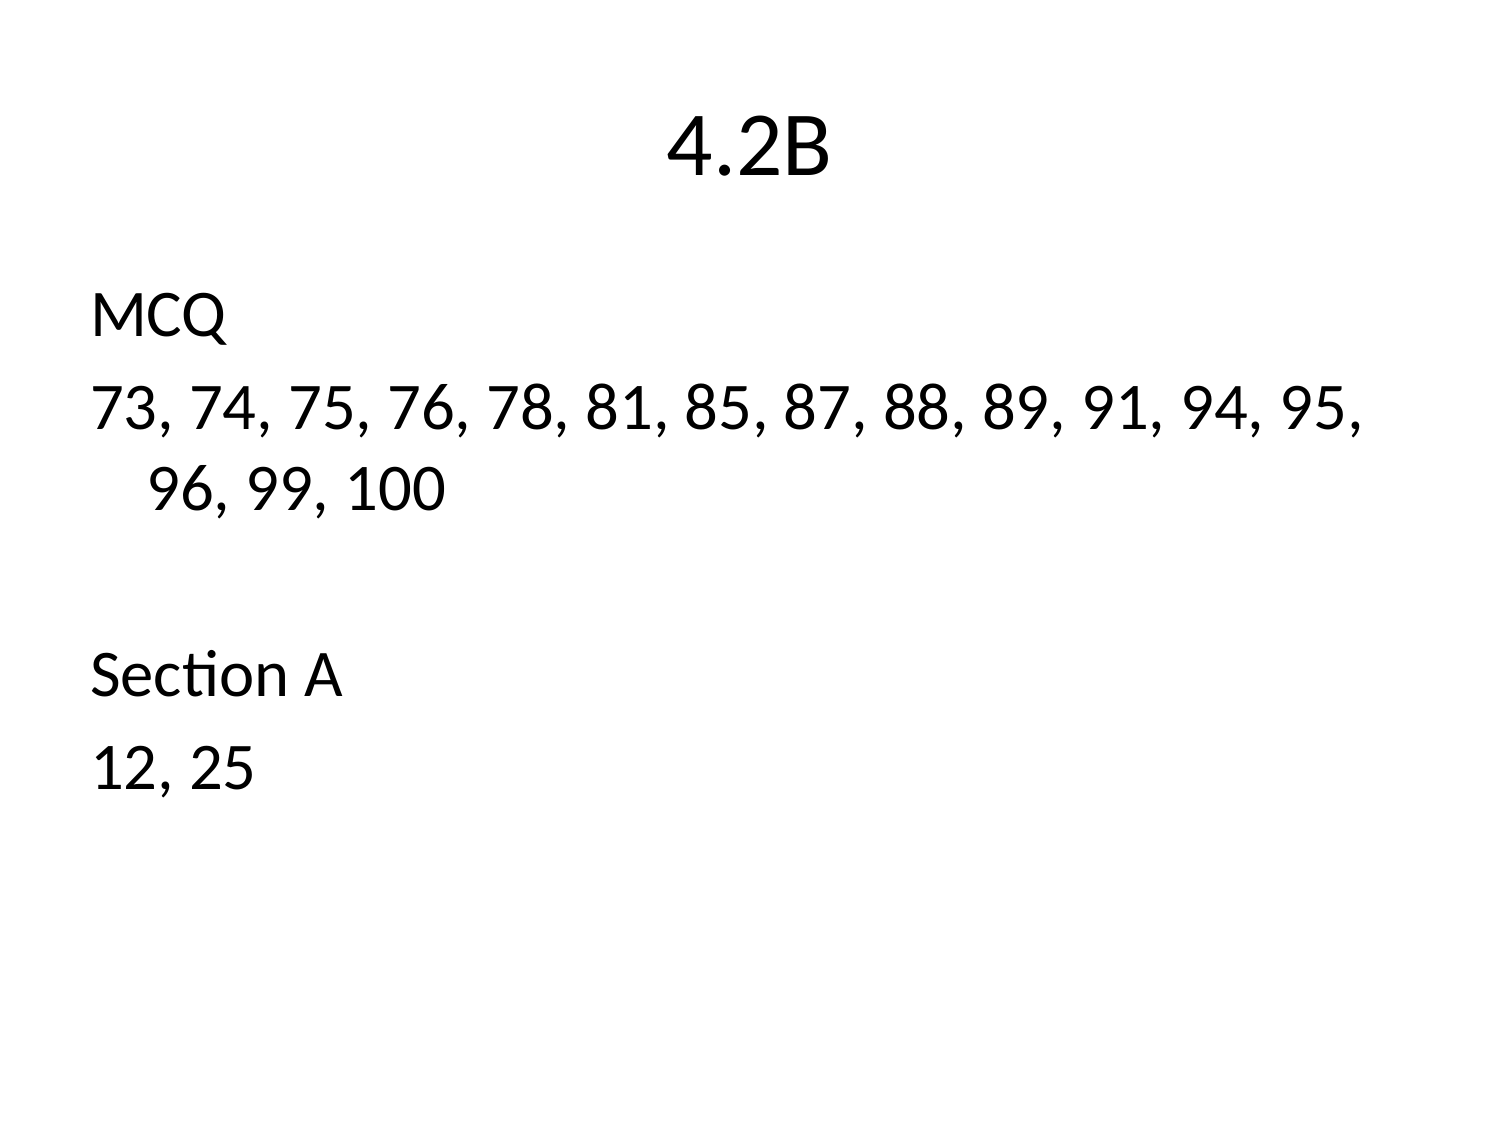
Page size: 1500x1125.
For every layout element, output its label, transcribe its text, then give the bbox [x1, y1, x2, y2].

list MCQ 73, 74, 75, 76, 78, 81, 85, 87, 88, 89, 91, 94, 95, 96, 99, 100 Section A 12, 25 [75, 262, 1425, 1005]
title 4.2B [75, 45, 1425, 233]
